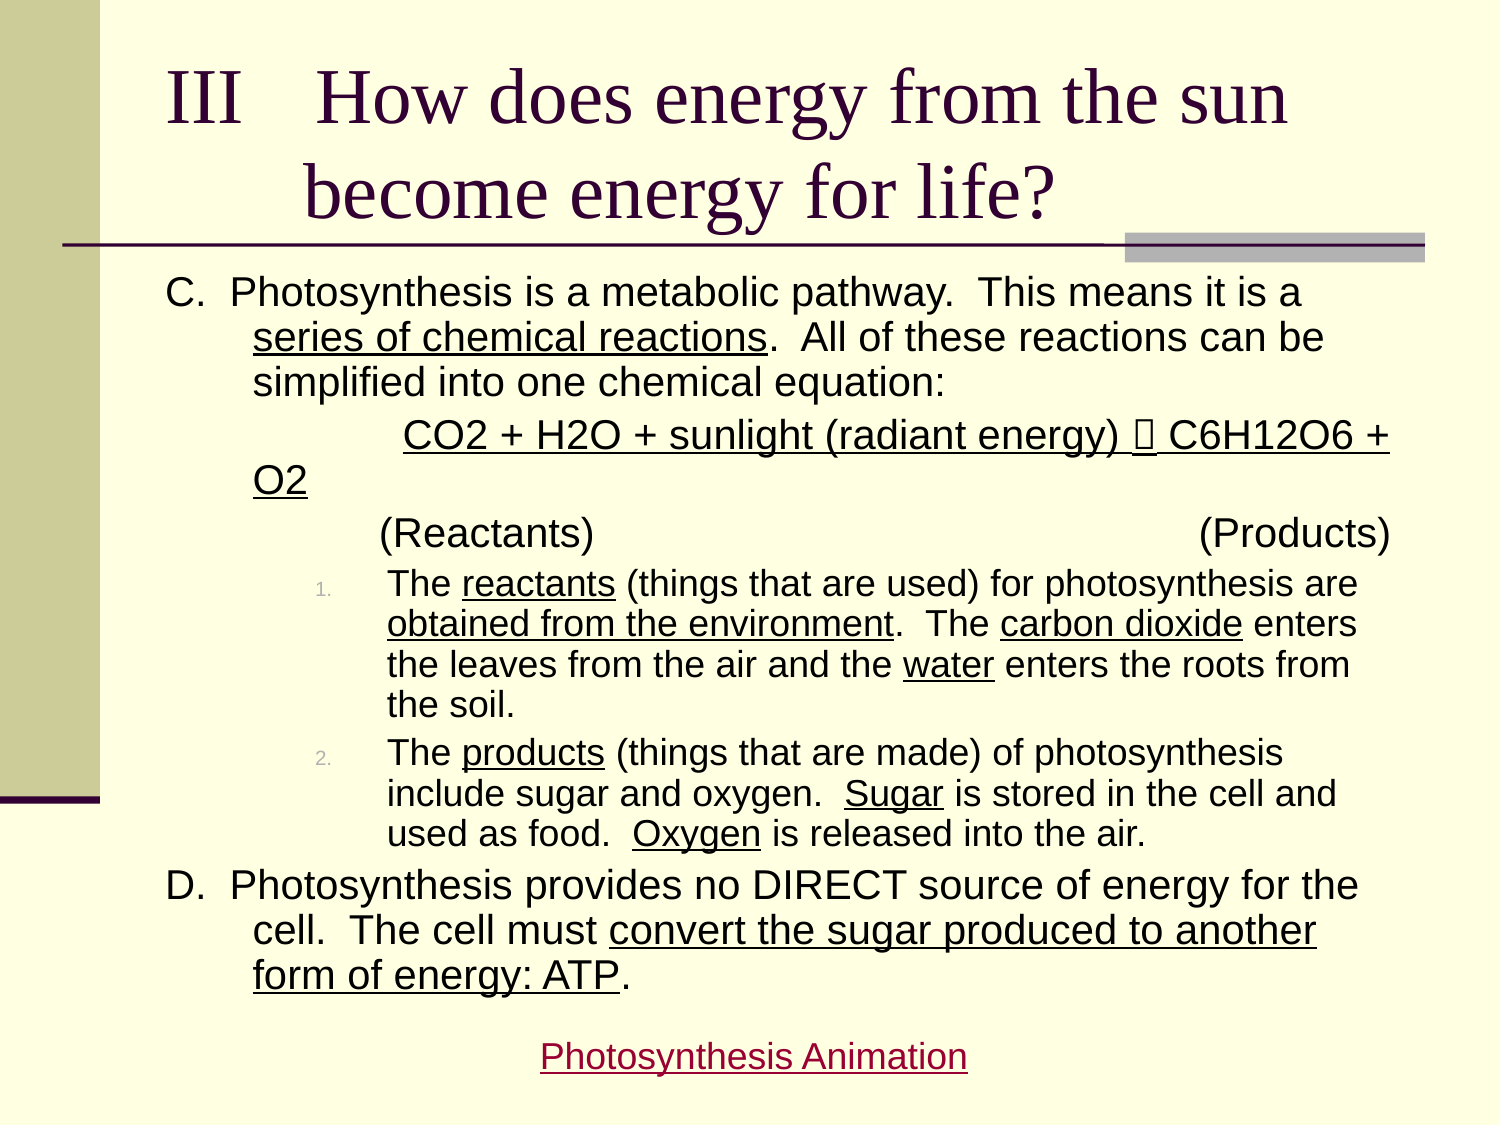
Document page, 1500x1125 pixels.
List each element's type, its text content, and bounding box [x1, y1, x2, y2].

text_box Photosynthesis Animation [525, 1024, 1000, 1085]
list C. Photosynthesis is a metabolic pathway. This means it is a series of chemical reactions. All of these reactions can be simplified into one chemical equation: CO2 + H2O + sunlight (radiant energy)  C6H12O6 + O2 (Reactants) (Products) The reactants (things that are used) for photosynthesis are obtained from the environment. The carbon dioxide enters the leaves from the air and the water enters the roots from the soil. The products (things that are made) of photosynthesis include sugar and oxygen. Sugar is stored in the cell and used as food. Oxygen is released into the air. D. Photosynthesis provides no DIRECT source of energy for the cell. The cell must convert the sugar produced to another form of energy: ATP. [149, 262, 1426, 1006]
title III How does energy from the sun become energy for life? [149, 45, 1426, 234]
